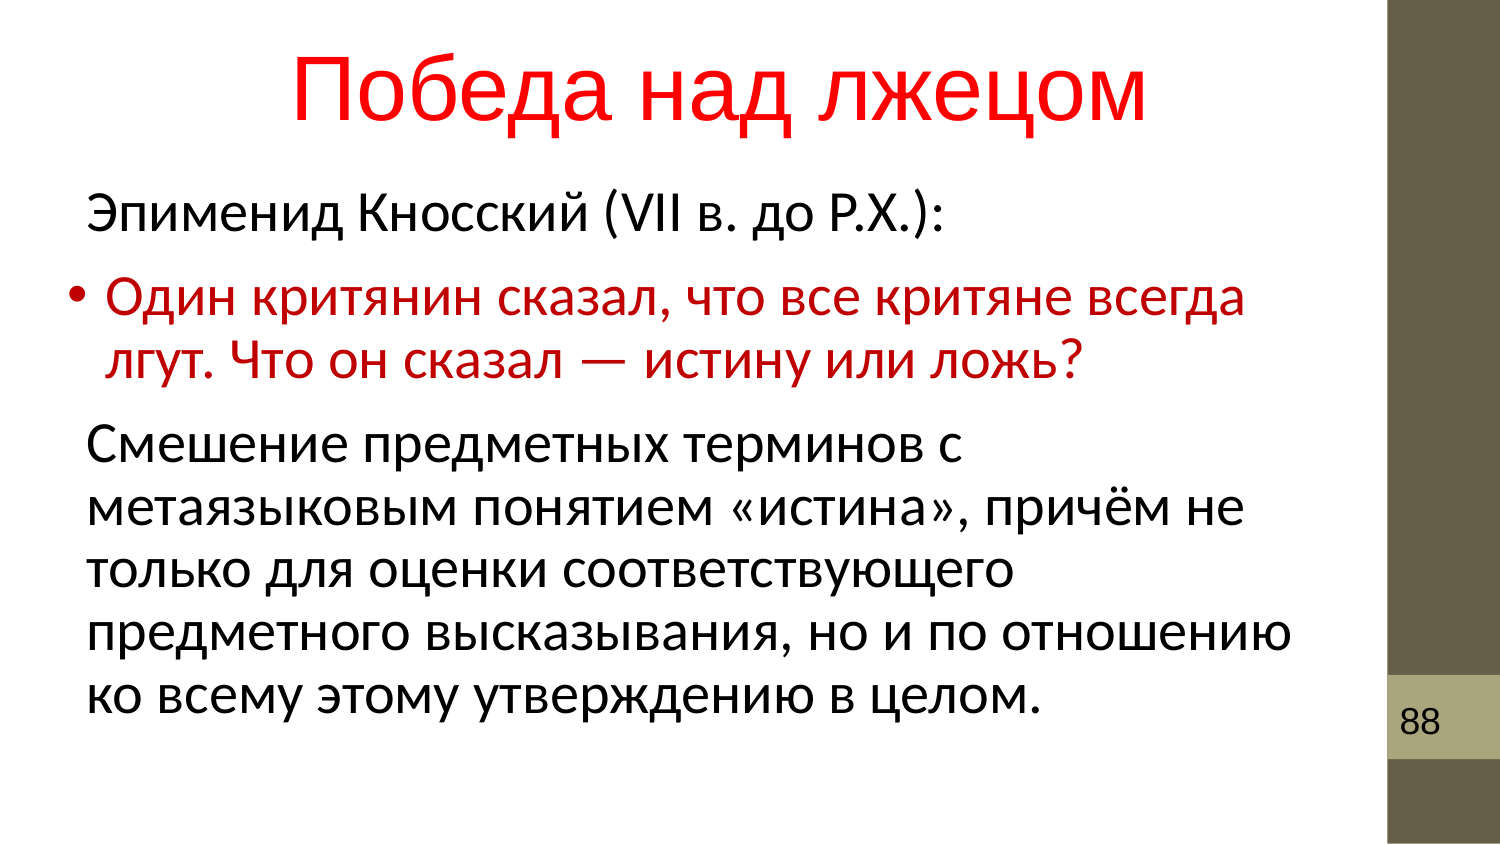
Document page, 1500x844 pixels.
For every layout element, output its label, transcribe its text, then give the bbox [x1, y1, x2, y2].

list Эпименид Кносский (VII в. до Р.Х.): Один критянин сказал, что все критяне всегда лгут. Что он сказал — истину или ложь? Смешение предметных терминов с метаязыковым понятием «истина», причём не только для оценки соответствующего предметного высказывания, но и по отношению ко всему этому утверждению в целом. [53, 173, 1353, 812]
slide_number 88 [1399, 695, 1490, 744]
title Победа над лжецом [76, 20, 1365, 161]
